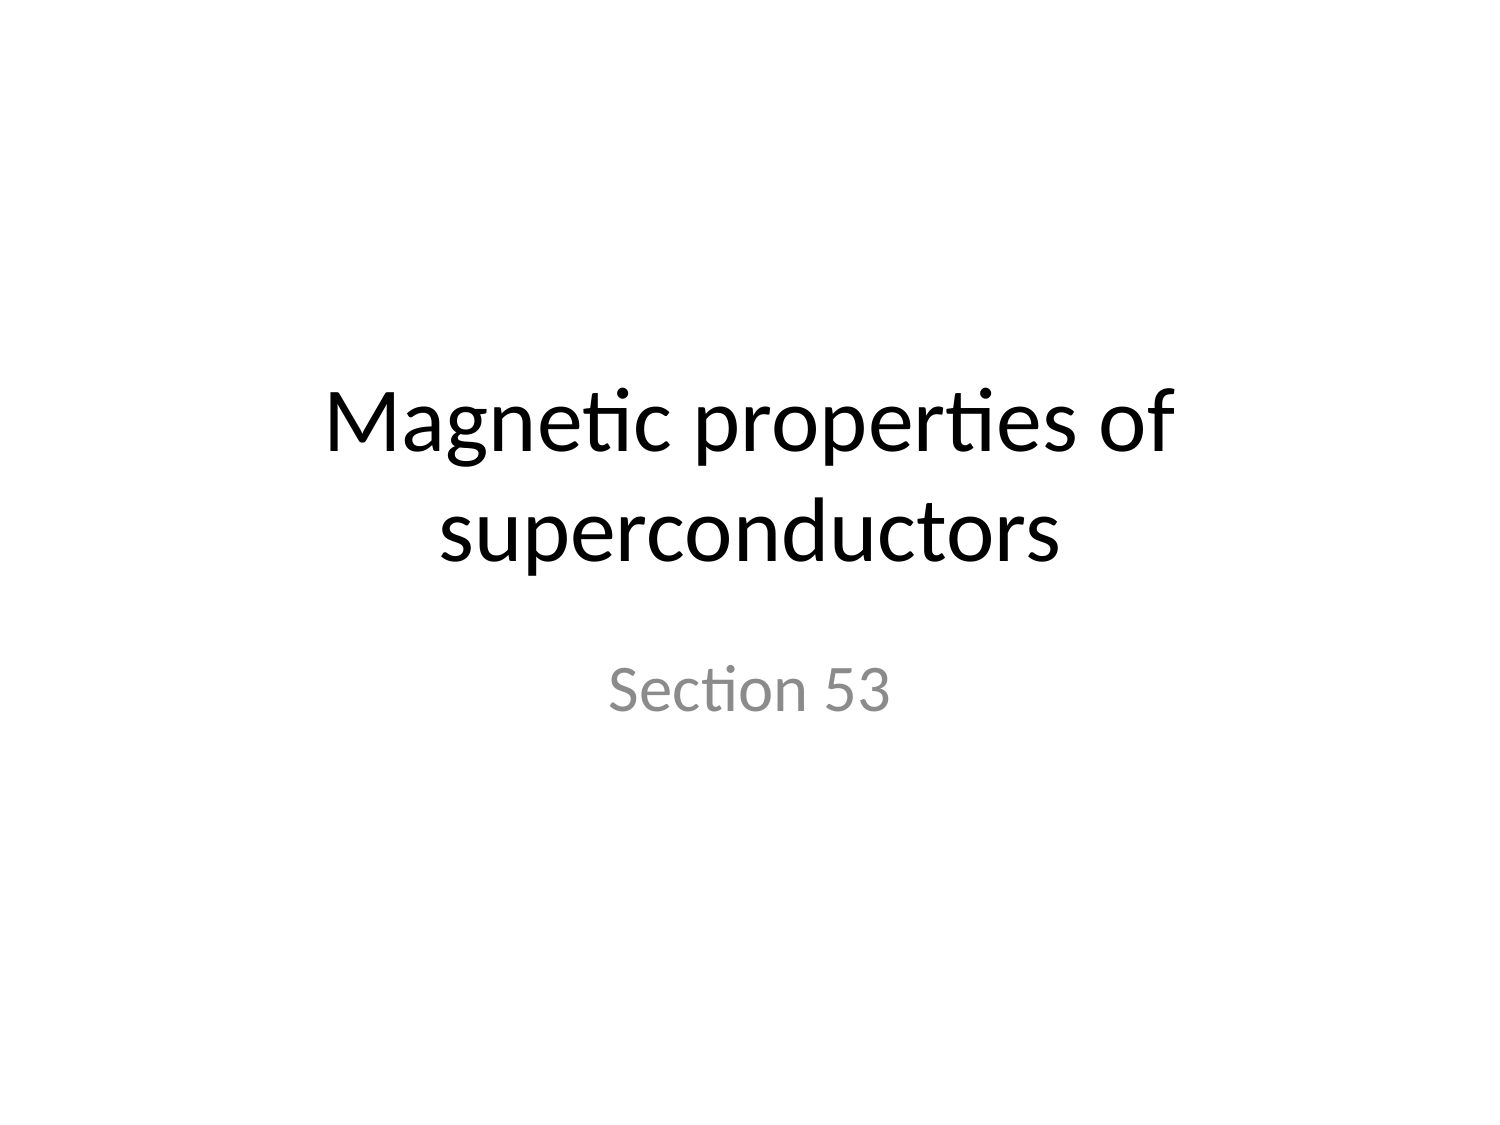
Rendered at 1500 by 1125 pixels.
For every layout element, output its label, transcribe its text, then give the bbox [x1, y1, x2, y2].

title Magnetic properties of superconductors [112, 349, 1388, 591]
subtitle Section 53 [225, 637, 1275, 925]
